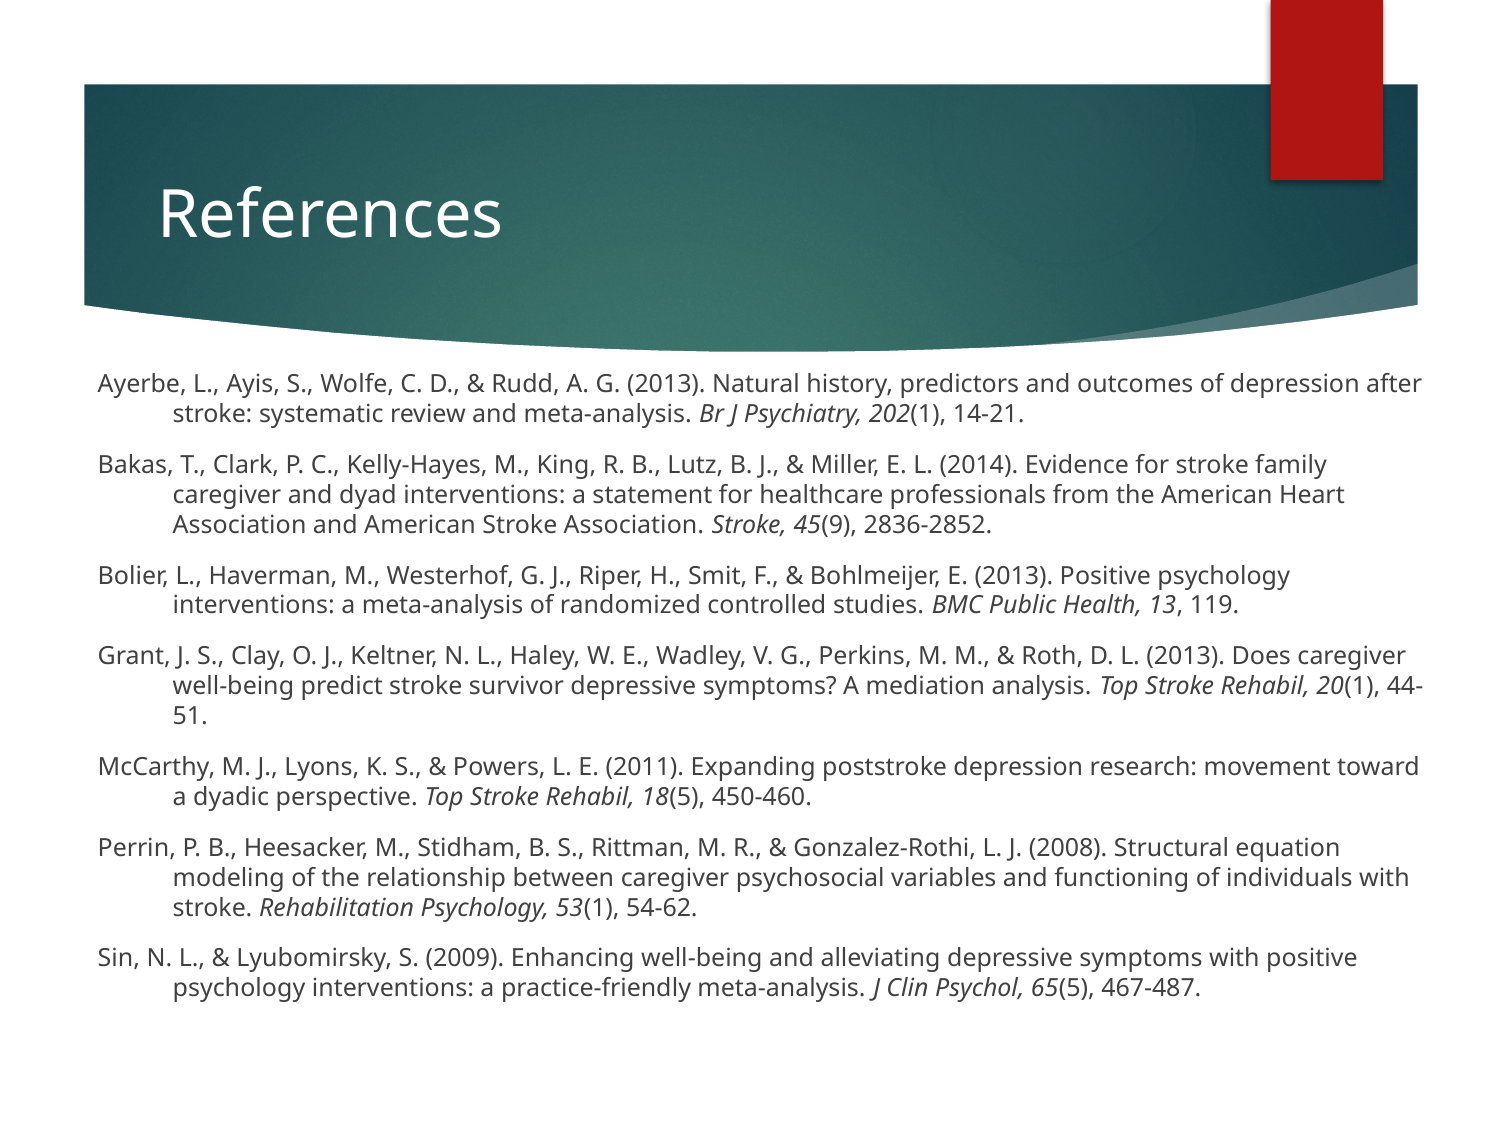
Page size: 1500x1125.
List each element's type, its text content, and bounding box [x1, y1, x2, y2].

title References [142, 152, 1183, 269]
list Ayerbe, L., Ayis, S., Wolfe, C. D., & Rudd, A. G. (2013). Natural history, predictors and outcomes of depression after stroke: systematic review and meta-analysis. Br J Psychiatry, 202(1), 14-21. Bakas, T., Clark, P. C., Kelly-Hayes, M., King, R. B., Lutz, B. J., & Miller, E. L. (2014). Evidence for stroke family caregiver and dyad interventions: a statement for healthcare professionals from the American Heart Association and American Stroke Association. Stroke, 45(9), 2836-2852. Bolier, L., Haverman, M., Westerhof, G. J., Riper, H., Smit, F., & Bohlmeijer, E. (2013). Positive psychology interventions: a meta-analysis of randomized controlled studies. BMC Public Health, 13, 119. Grant, J. S., Clay, O. J., Keltner, N. L., Haley, W. E., Wadley, V. G., Perkins, M. M., & Roth, D. L. (2013). Does caregiver well-being predict stroke survivor depressive symptoms? A mediation analysis. Top Stroke Rehabil, 20(1), 44-51. McCarthy, M. J., Lyons, K. S., & Powers, L. E. (2011). Expanding poststroke depression research: movement toward a dyadic perspective. Top Stroke Rehabil, 18(5), 450-460. Perrin, P. B., Heesacker, M., Stidham, B. S., Rittman, M. R., & Gonzalez-Rothi, L. J. (2008). Structural equation modeling of the relationship between caregiver psychosocial variables and functioning of individuals with stroke. Rehabilitation Psychology, 53(1), 54-62. Sin, N. L., & Lyubomirsky, S. (2009). Enhancing well-being and alleviating depressive symptoms with positive psychology interventions: a practice-friendly meta-analysis. J Clin Psychol, 65(5), 467-487. [82, 360, 1450, 1020]
